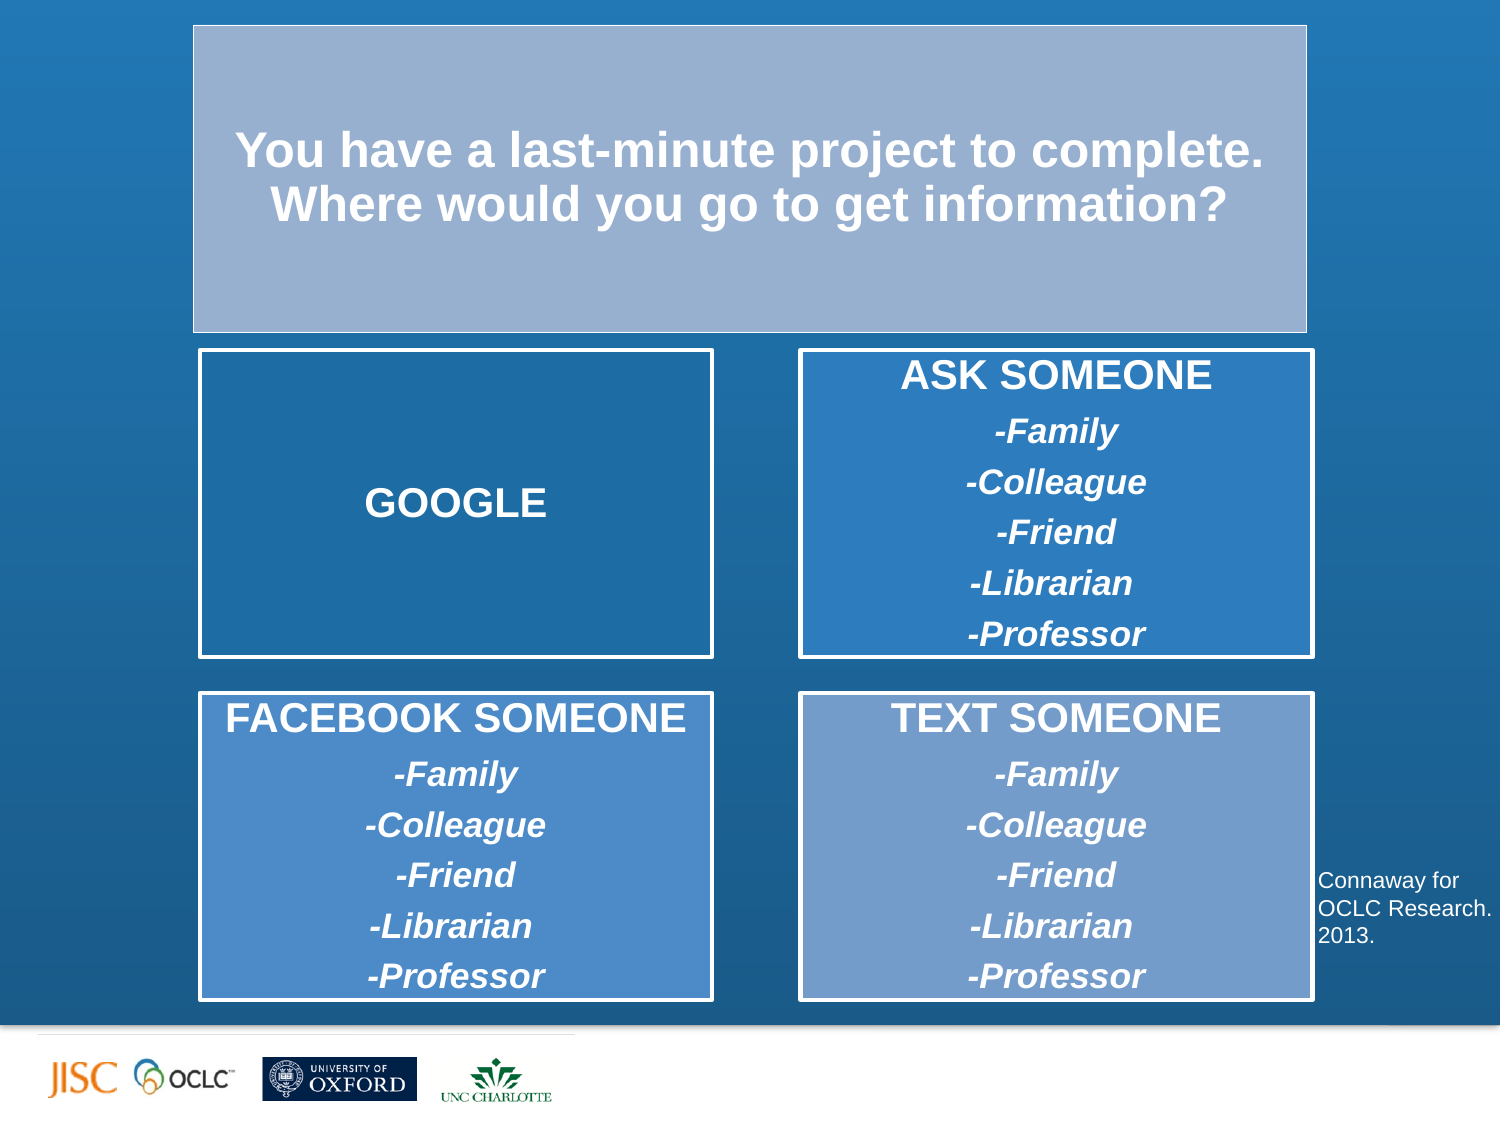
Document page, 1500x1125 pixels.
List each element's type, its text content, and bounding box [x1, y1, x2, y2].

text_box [800, 349, 1313, 658]
picture [37, 1033, 575, 1122]
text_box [193, 24, 1307, 333]
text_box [800, 692, 1313, 1001]
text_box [199, 692, 713, 1001]
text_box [199, 349, 713, 658]
text_box Connaway for OCLC Research. 2013. [1317, 858, 1500, 996]
